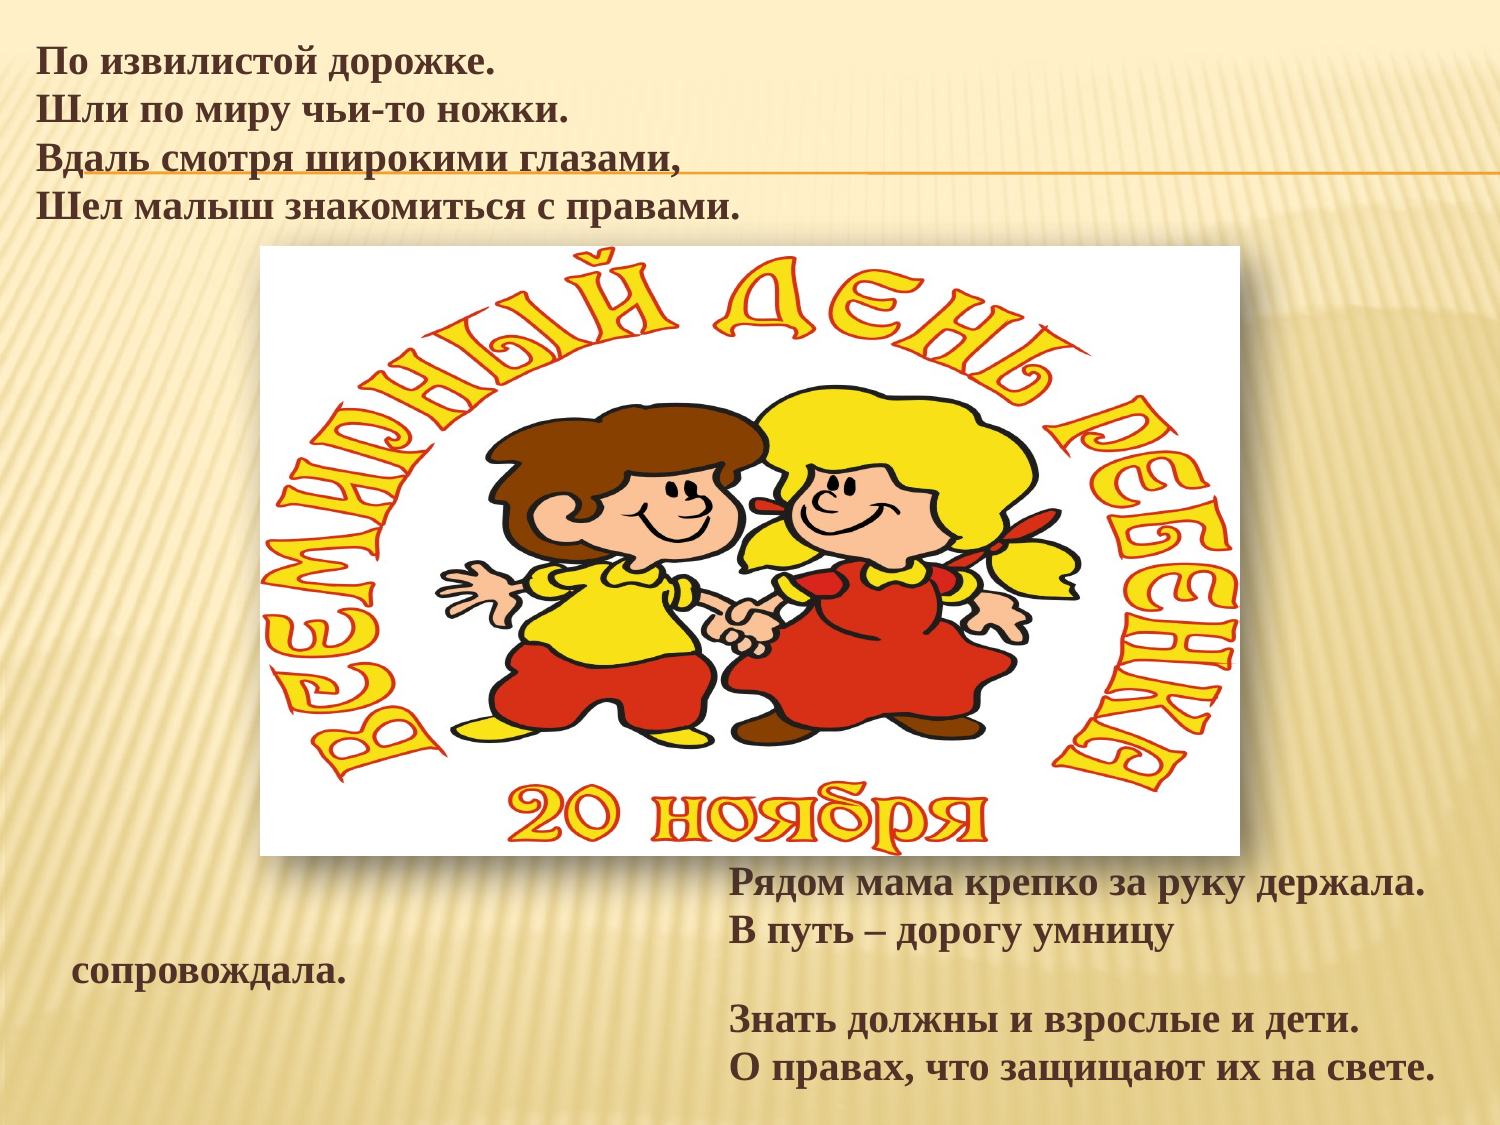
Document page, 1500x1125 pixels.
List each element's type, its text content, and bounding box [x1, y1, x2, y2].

list По извилистой дорожке. Шли по миру чьи-то ножки. Вдаль смотря широкими глазами, Шел малыш знакомиться с правами. Рядом мама крепко за руку держала. В путь – дорогу умницу сопровождала. Знать должны и взрослые и дети. О правах, что защищают их на свете. [0, 35, 1475, 1125]
picture [260, 245, 1240, 856]
